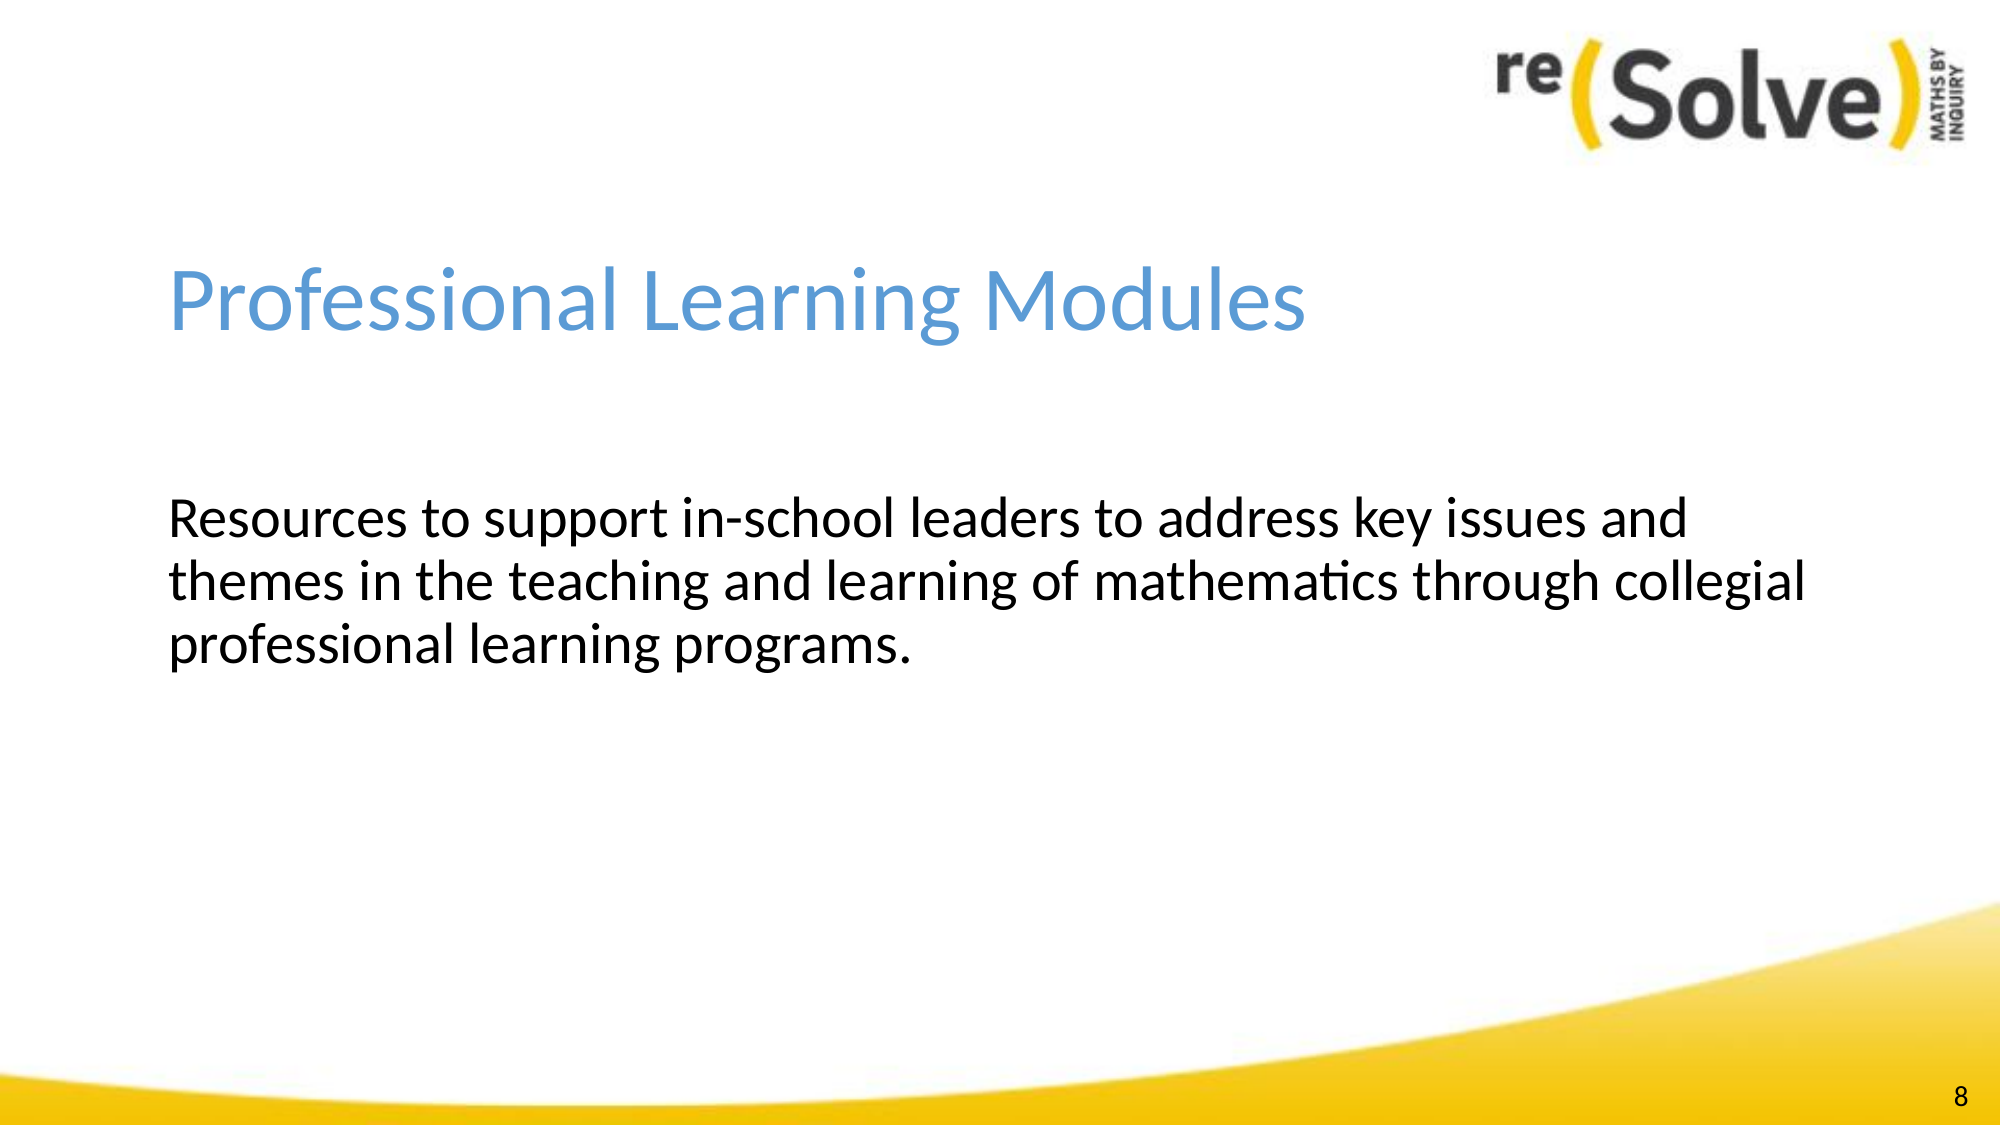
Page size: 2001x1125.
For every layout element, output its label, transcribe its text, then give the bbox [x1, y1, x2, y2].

list Resources to support in-school leaders to address key issues and themes in the teaching and learning of mathematics through collegial professional learning programs. [153, 472, 1886, 1024]
picture [0, 0, 2000, 1125]
title Professional Learning Modules [153, 236, 1886, 433]
slide_number 8 [1653, 1062, 1969, 1125]
